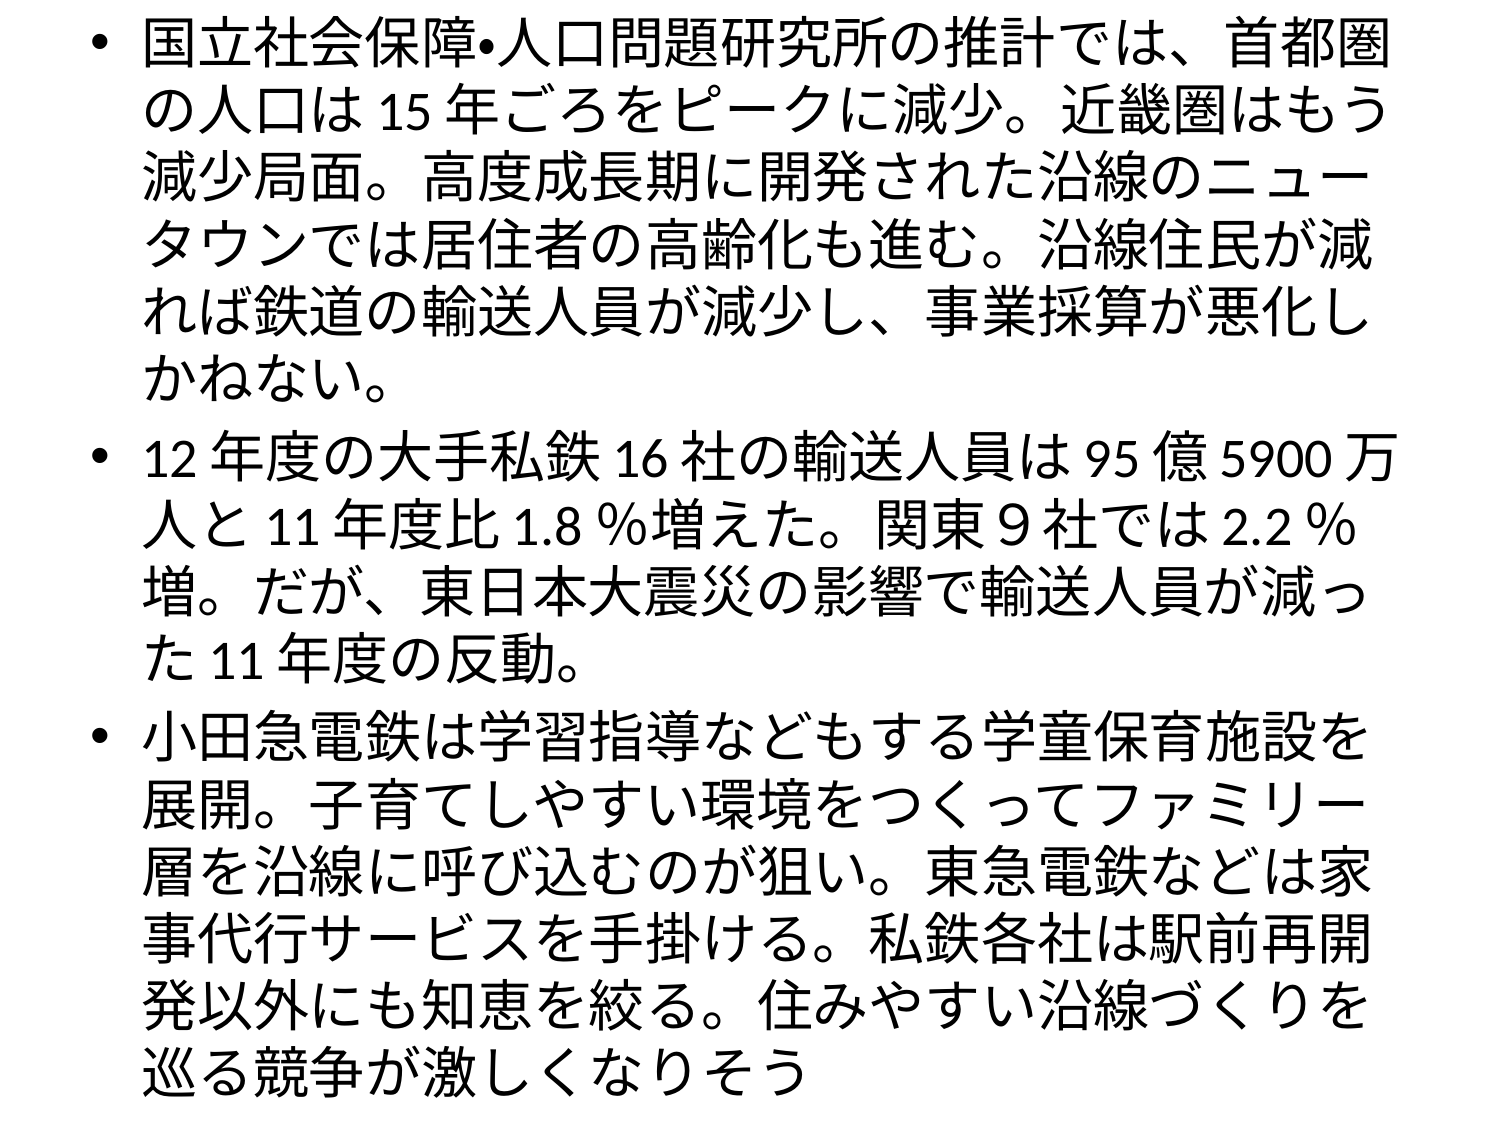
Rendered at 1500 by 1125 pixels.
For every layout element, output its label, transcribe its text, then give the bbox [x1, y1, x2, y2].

list 国立社会保障・人口問題研究所の推計では、首都圏の人口は15年ごろをピークに減少。近畿圏はもう減少局面。高度成長期に開発された沿線のニュータウンでは居住者の高齢化も進む。沿線住民が減れば鉄道の輸送人員が減少し、事業採算が悪化しかねない。 12年度の大手私鉄16社の輸送人員は95億5900万人と11年度比1.8％増えた。関東９社では2.2％増。だが、東日本大震災の影響で輸送人員が減った11年度の反動。 小田急電鉄は学習指導などもする学童保育施設を展開。子育てしやすい環境をつくってファミリー層を沿線に呼び込むのが狙い。東急電鉄などは家事代行サービスを手掛ける。私鉄各社は駅前再開発以外にも知恵を絞る。住みやすい沿線づくりを巡る競争が激しくなりそう [75, 0, 1425, 1125]
